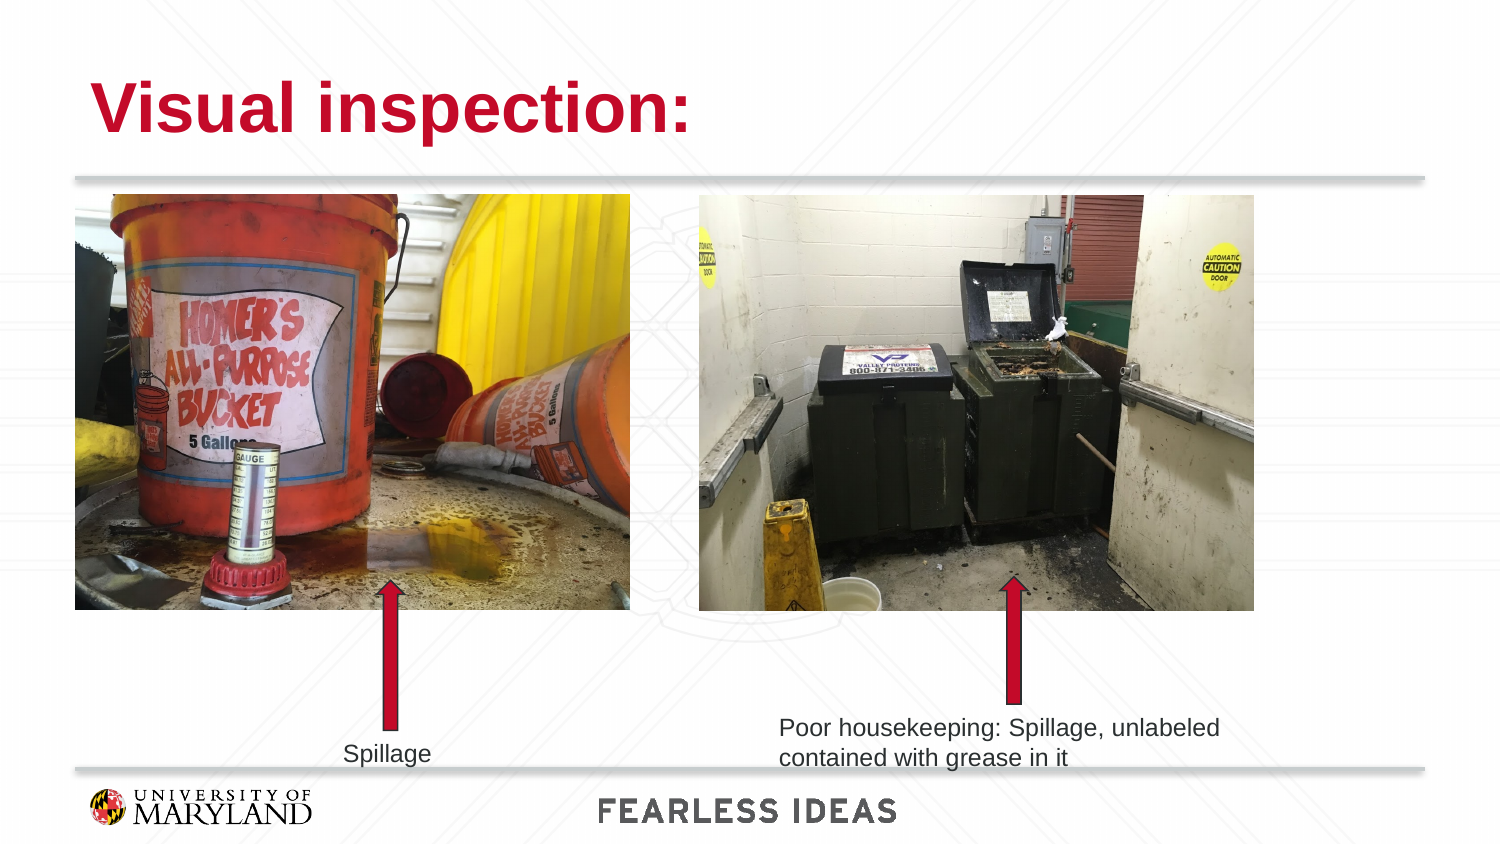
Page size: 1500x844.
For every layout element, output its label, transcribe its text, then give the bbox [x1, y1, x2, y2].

picture [587, 787, 907, 834]
text_box Spillage [328, 730, 454, 776]
title Visual inspection: [75, 33, 1425, 175]
text_box [1006, 619, 1022, 705]
text_box Poor housekeeping: Spillage, unlabeled contained with grease in it [764, 704, 1265, 779]
picture [78, 771, 329, 842]
picture [699, 194, 1254, 611]
text_box [383, 618, 398, 731]
picture [74, 193, 630, 610]
